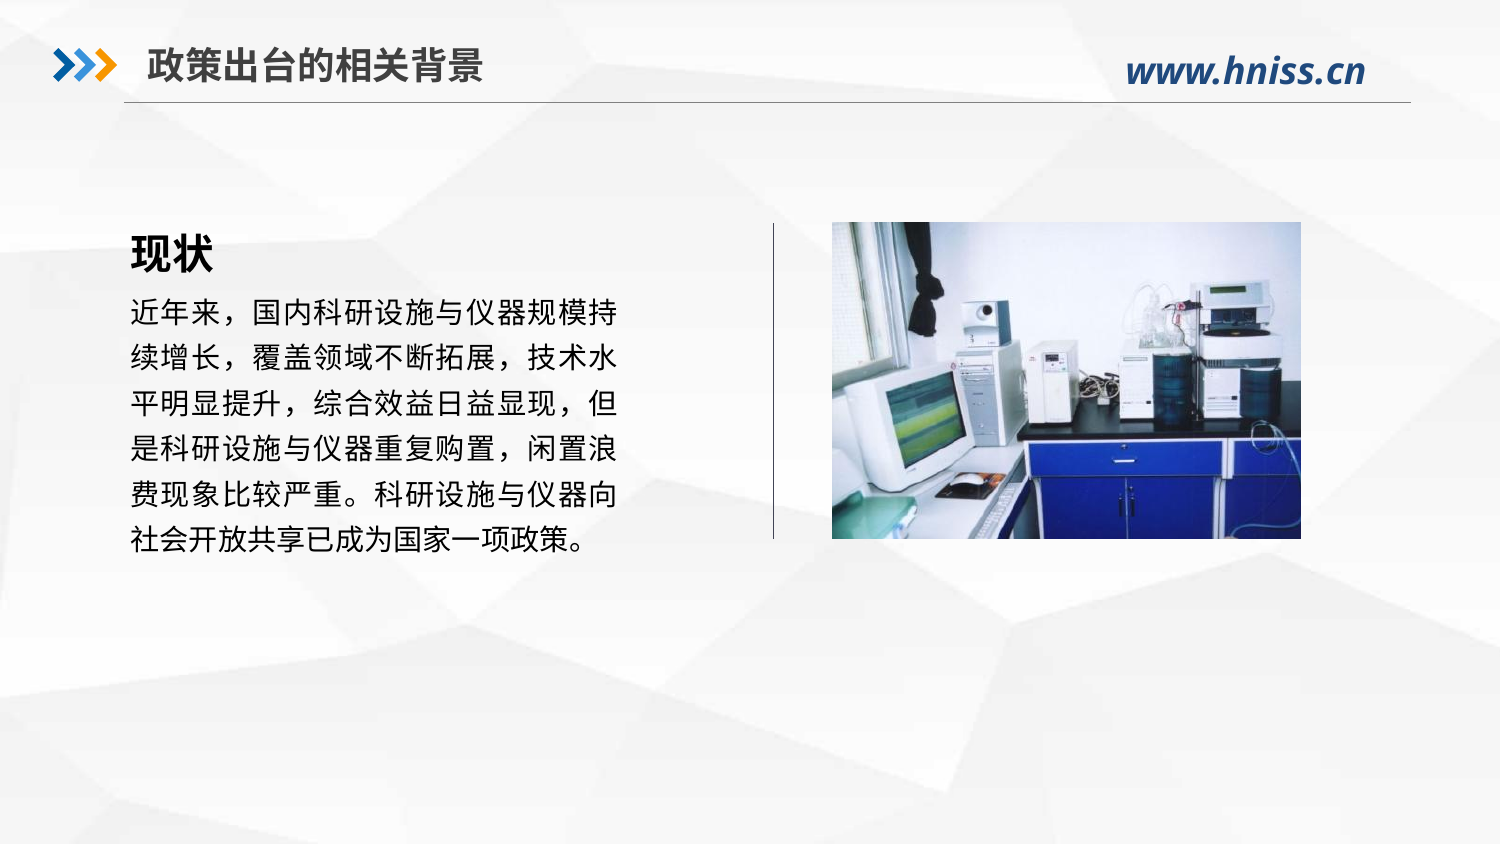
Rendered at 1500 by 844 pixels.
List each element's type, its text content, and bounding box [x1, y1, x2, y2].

text_box 现状 近年来，国内科研设施与仪器规模持续增长，覆盖领域不断拓展，技术水平明显提升，综合效益日益显现，但是科研设施与仪器重复购置，闲置浪费现象比较严重。科研设施与仪器向社会开放共享已成为国家一项政策。 [115, 205, 633, 643]
picture [0, 0, 1500, 844]
text_box 政策出台的相关背景 [115, 29, 518, 101]
